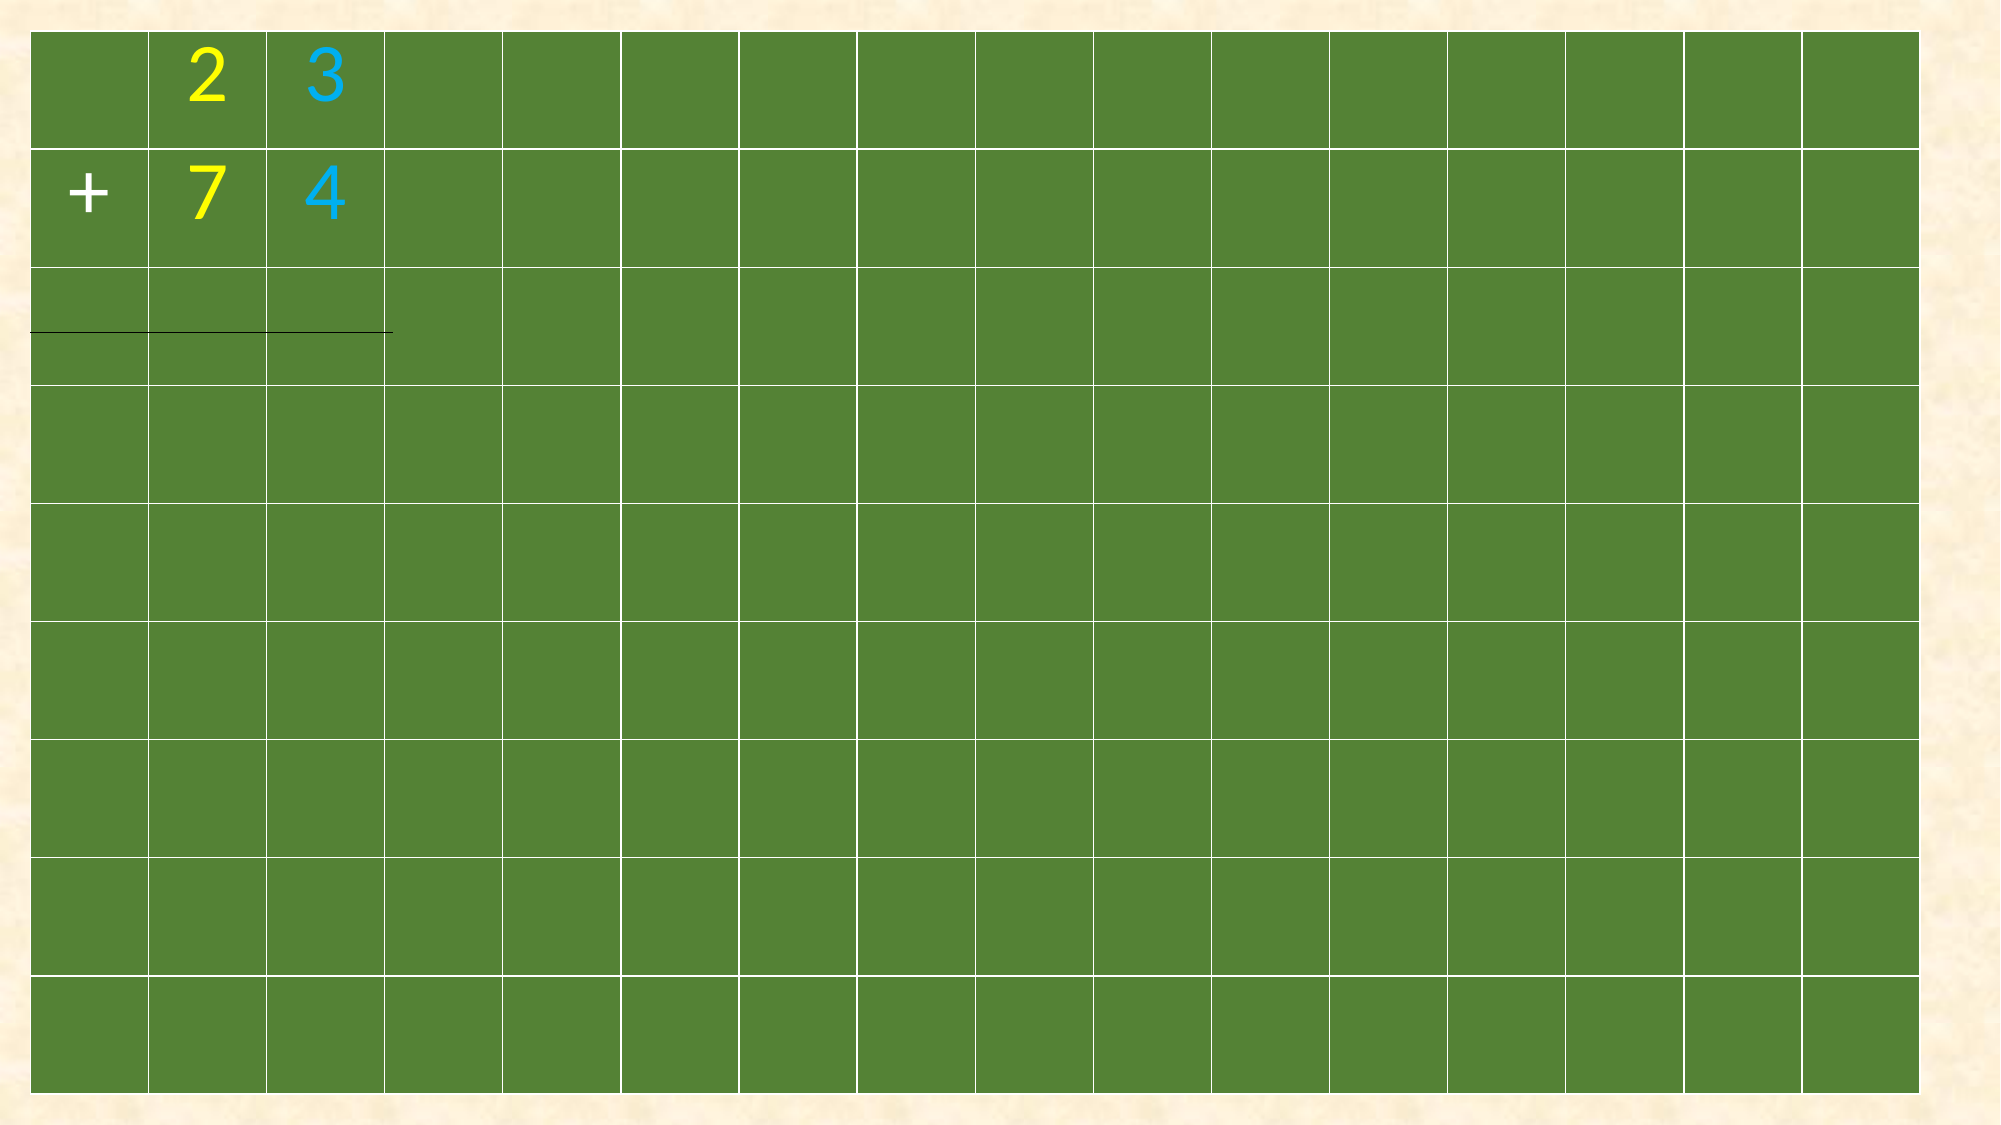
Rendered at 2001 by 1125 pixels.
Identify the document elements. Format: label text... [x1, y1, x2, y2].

table_cell [1566, 386, 1683, 503]
table_cell [976, 150, 1093, 267]
table_cell [267, 386, 384, 503]
table_cell [976, 858, 1093, 975]
table_cell [385, 977, 502, 1093]
table_header [622, 32, 738, 148]
table_cell [1212, 858, 1329, 975]
table_cell [1330, 977, 1447, 1093]
table_cell [267, 334, 384, 385]
table_cell [385, 150, 502, 267]
table_cell [149, 268, 266, 332]
table_cell [1448, 740, 1565, 857]
table_header 3 [267, 32, 384, 148]
table_cell [149, 504, 266, 621]
table_cell [1803, 740, 1919, 857]
table_cell [1448, 977, 1565, 1093]
table_cell [1685, 740, 1801, 857]
table_cell [149, 622, 266, 739]
table_cell [1212, 150, 1329, 267]
table_cell [858, 858, 975, 975]
table_header [1330, 32, 1447, 148]
table_cell [1803, 386, 1919, 503]
table_cell [858, 504, 975, 621]
table_cell [976, 977, 1093, 1093]
table_cell [1685, 622, 1801, 739]
table_cell [149, 386, 266, 503]
table_cell [1094, 740, 1211, 857]
table_cell [31, 334, 148, 385]
table_cell [1212, 504, 1329, 621]
table_cell [1094, 150, 1211, 267]
table_cell [1094, 622, 1211, 739]
table_header [385, 32, 502, 148]
table_cell 7 [149, 150, 266, 267]
table_cell [858, 977, 975, 1093]
table_cell [740, 386, 856, 503]
table_cell [267, 268, 384, 332]
table_cell [267, 858, 384, 975]
table_header [1685, 32, 1801, 148]
table_cell [267, 977, 384, 1093]
table_cell [1566, 977, 1683, 1093]
table_cell [740, 268, 856, 385]
table_cell [740, 150, 856, 267]
table_cell [622, 622, 738, 739]
table_cell [503, 740, 620, 857]
table_cell [385, 740, 502, 857]
table_cell [976, 740, 1093, 857]
table_cell [1330, 150, 1447, 267]
table_cell [267, 504, 384, 621]
table_cell [31, 504, 148, 621]
table_cell [1448, 268, 1565, 385]
table_header [858, 32, 975, 148]
table_cell [622, 858, 738, 975]
table_cell [1330, 504, 1447, 621]
table_cell 4 [267, 150, 384, 267]
table_cell [1803, 977, 1919, 1093]
table_header [1094, 32, 1211, 148]
table_cell [1685, 977, 1801, 1093]
table_cell [1212, 386, 1329, 503]
table_cell [503, 386, 620, 503]
table_cell [622, 740, 738, 857]
table_cell [1448, 858, 1565, 975]
table_header 2 [149, 32, 266, 148]
table_cell [503, 858, 620, 975]
table_cell [1803, 150, 1919, 267]
table_cell [1566, 858, 1683, 975]
table_cell [385, 622, 502, 739]
table_cell [1212, 977, 1329, 1093]
table_cell [976, 386, 1093, 503]
table_cell [385, 858, 502, 975]
table_cell [31, 268, 148, 332]
table_cell [1330, 268, 1447, 385]
table_cell [1212, 268, 1329, 385]
table_cell [858, 268, 975, 385]
table_cell [1566, 268, 1683, 385]
table_cell [1330, 386, 1447, 503]
table_cell [976, 504, 1093, 621]
table_cell [1803, 268, 1919, 385]
table_cell [1448, 150, 1565, 267]
table_header [976, 32, 1093, 148]
table_header [1448, 32, 1565, 148]
table_cell [740, 740, 856, 857]
table_cell [622, 268, 738, 385]
table_cell [149, 740, 266, 857]
table_cell [385, 268, 502, 385]
table_cell [1448, 622, 1565, 739]
table_cell [858, 386, 975, 503]
table_cell [1685, 268, 1801, 385]
table_cell [858, 622, 975, 739]
picture [0, 0, 2001, 1125]
table_cell [1803, 504, 1919, 621]
table_cell [503, 504, 620, 621]
table_cell [740, 504, 856, 621]
table_cell [1685, 386, 1801, 503]
table_cell [1094, 386, 1211, 503]
table_cell [1685, 504, 1801, 621]
table_header [1803, 32, 1919, 148]
table_cell [149, 858, 266, 975]
table_cell [622, 150, 738, 267]
table_cell [1448, 386, 1565, 503]
table_cell [1094, 504, 1211, 621]
table_cell [740, 622, 856, 739]
table_cell [149, 334, 266, 385]
table_cell [1566, 150, 1683, 267]
table_cell [503, 977, 620, 1093]
table_cell [1566, 504, 1683, 621]
table_cell [1330, 740, 1447, 857]
table_cell [1212, 622, 1329, 739]
table_cell [976, 622, 1093, 739]
table_cell [622, 504, 738, 621]
table_header [503, 32, 620, 148]
table_cell [31, 858, 148, 975]
table_cell [267, 740, 384, 857]
table_cell [622, 386, 738, 503]
table_cell [1330, 858, 1447, 975]
table_cell [740, 977, 856, 1093]
table_cell [622, 977, 738, 1093]
table_cell [503, 268, 620, 385]
table_cell [385, 504, 502, 621]
table_cell [1685, 858, 1801, 975]
table_cell [31, 622, 148, 739]
table_header [740, 32, 856, 148]
table_cell [149, 977, 266, 1093]
table_cell [1094, 268, 1211, 385]
table_cell [858, 740, 975, 857]
table_cell [1685, 150, 1801, 267]
table_cell [1094, 858, 1211, 975]
table_header [31, 32, 148, 148]
table_cell [31, 740, 148, 857]
table_cell [31, 386, 148, 503]
table_cell + [31, 150, 148, 267]
table_cell [1566, 740, 1683, 857]
table_cell [1212, 740, 1329, 857]
table_cell [740, 858, 856, 975]
table_cell [503, 622, 620, 739]
table_cell [1094, 977, 1211, 1093]
table_cell [385, 386, 502, 503]
table_cell [1803, 858, 1919, 975]
table_cell [858, 150, 975, 267]
table_cell [267, 622, 384, 739]
table_cell [1330, 622, 1447, 739]
table_cell [1566, 622, 1683, 739]
table_cell [976, 268, 1093, 385]
table_cell [31, 977, 148, 1093]
table_cell [1448, 504, 1565, 621]
table_cell [1803, 622, 1919, 739]
table_header [1566, 32, 1683, 148]
table_header [1212, 32, 1329, 148]
table_cell [503, 150, 620, 267]
